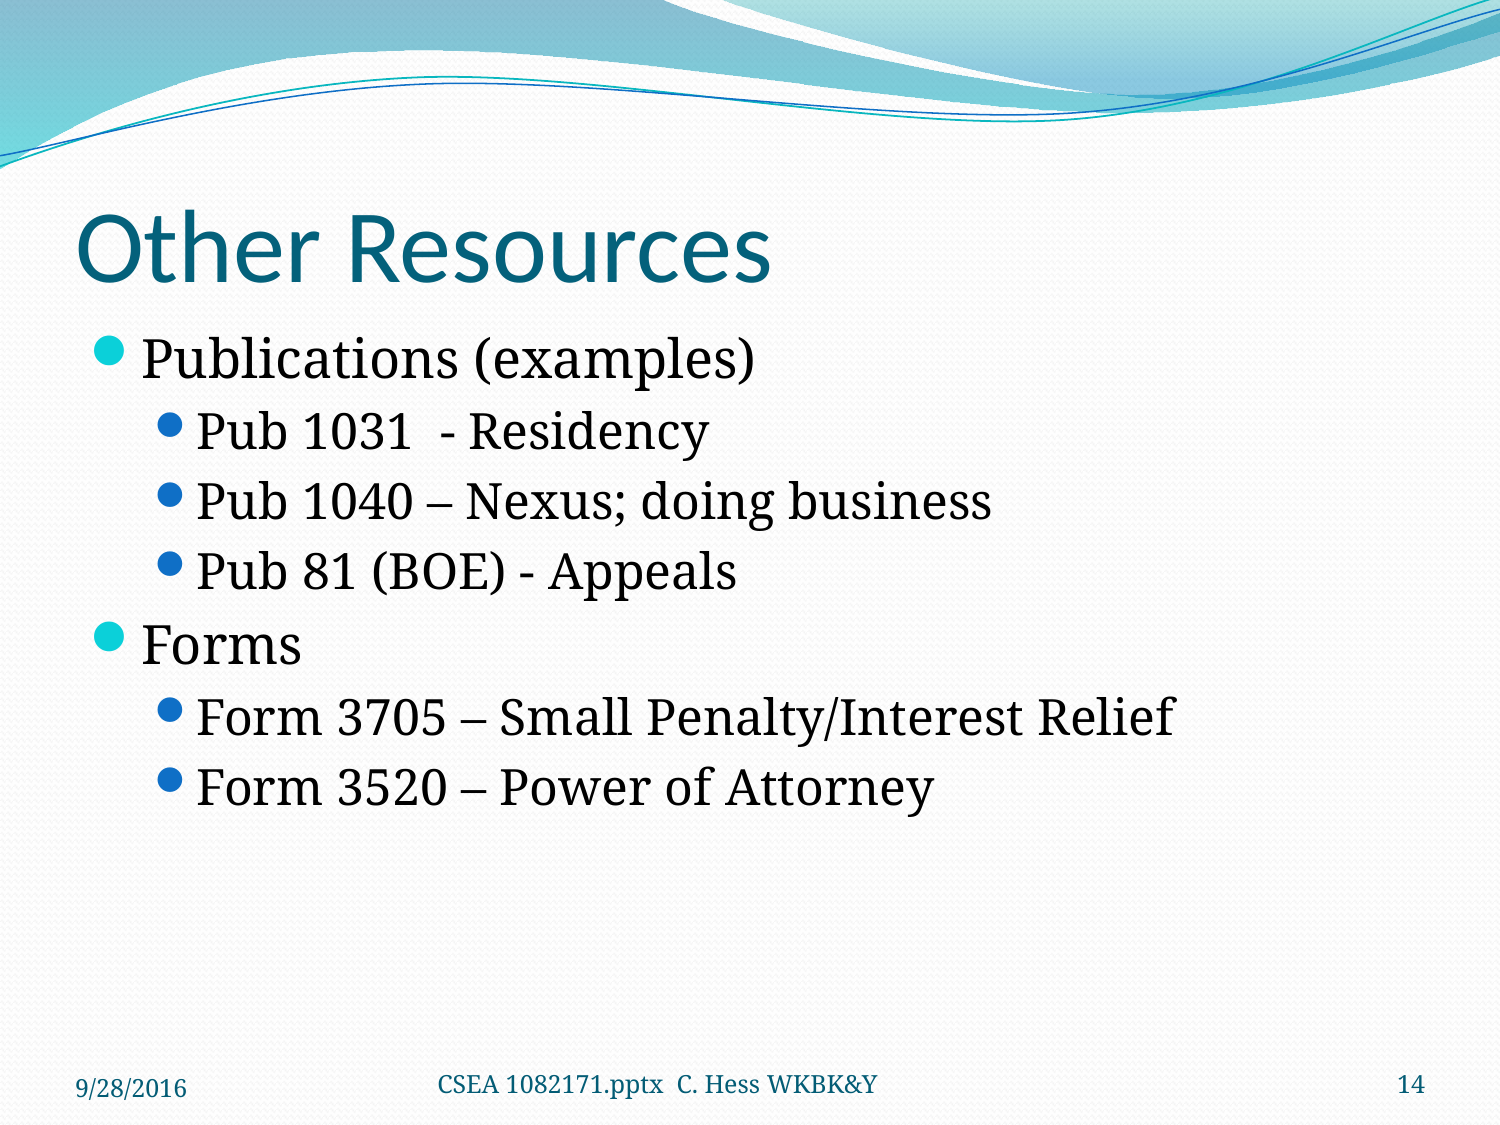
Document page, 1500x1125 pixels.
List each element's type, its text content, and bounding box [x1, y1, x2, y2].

footer CSEA 1082171.pptx C. Hess WKBK&Y [437, 1042, 988, 1103]
list Publications (examples) Pub 1031 - Residency Pub 1040 – Nexus; doing business Pub 81 (BOE) - Appeals Forms Form 3705 – Small Penalty/Interest Relief Form 3520 – Power of Attorney [75, 317, 1425, 1038]
title Other Resources [75, 115, 1425, 303]
slide_number 14 [1299, 1042, 1425, 1103]
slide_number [75, 1042, 425, 1103]
